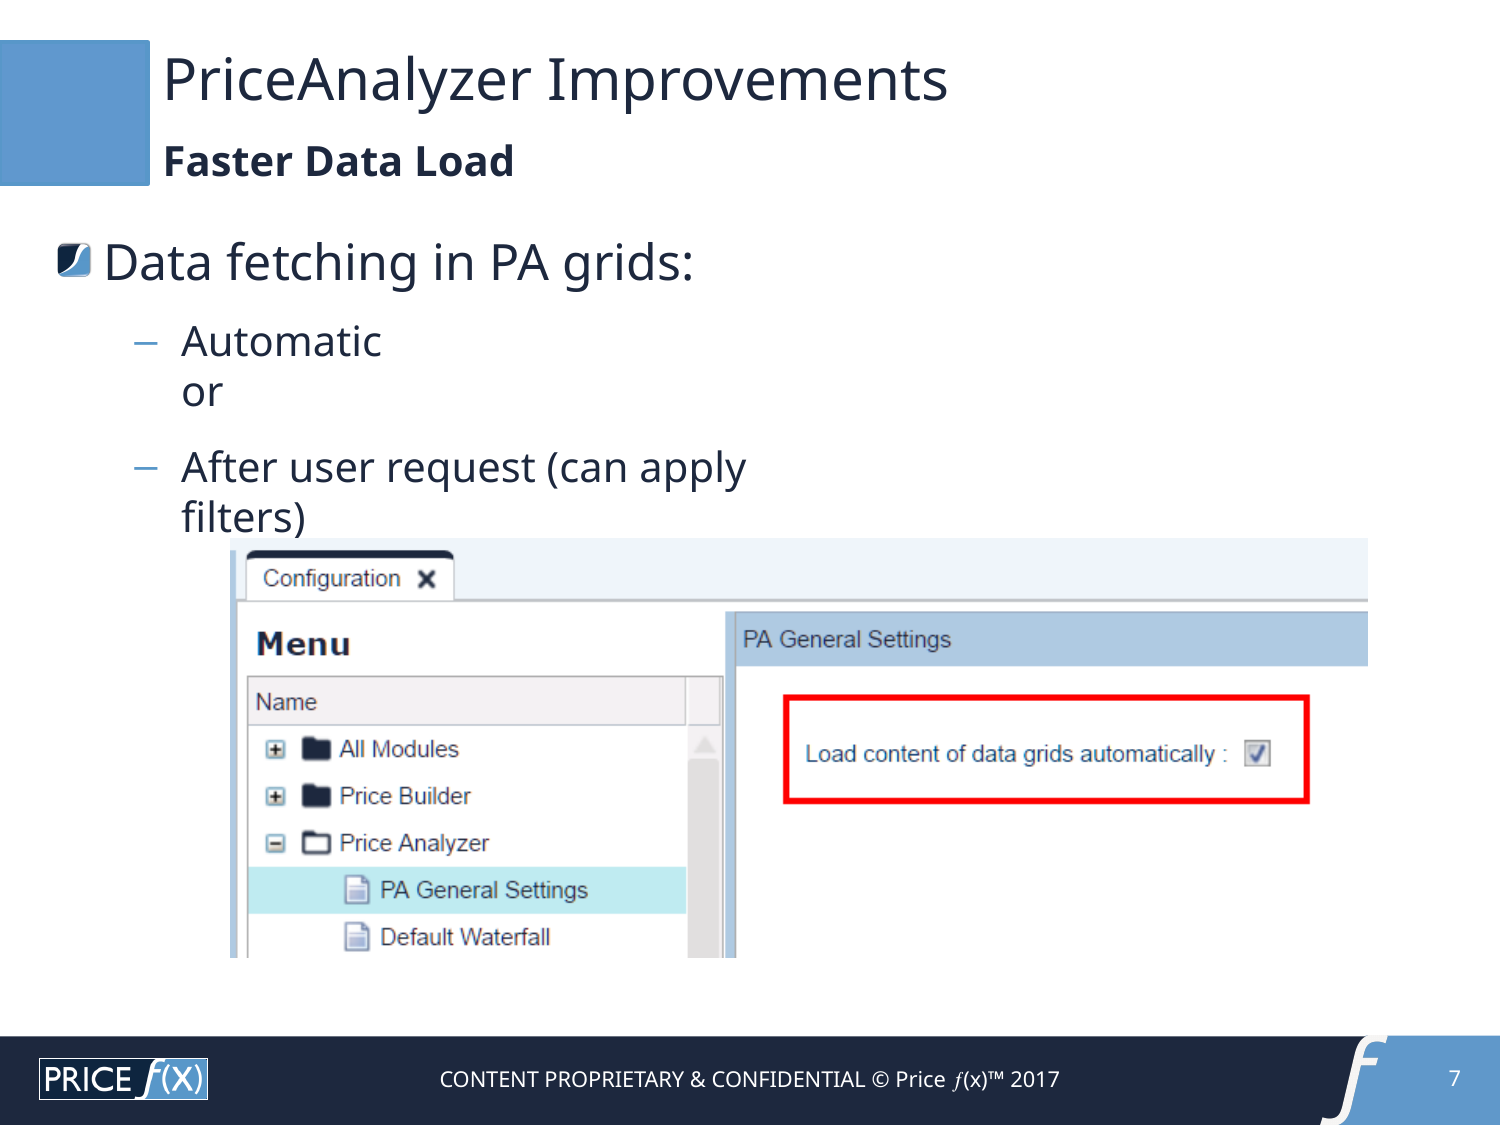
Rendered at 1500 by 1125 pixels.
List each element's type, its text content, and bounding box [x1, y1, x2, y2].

picture [56, 242, 92, 278]
slide_number 7 [1384, 1049, 1476, 1110]
list Data fetching in PA grids: Automatic or After user request (can apply filters) [41, 222, 833, 991]
picture [229, 538, 1369, 958]
title PriceAnalyzer Improvements [147, 42, 1465, 125]
footer CONTENT PROPRIETARY & CONFIDENTIAL © Price (x)™ 2017 [328, 1049, 1172, 1110]
list Faster Data Load [147, 125, 1465, 185]
picture [40, 1059, 207, 1099]
